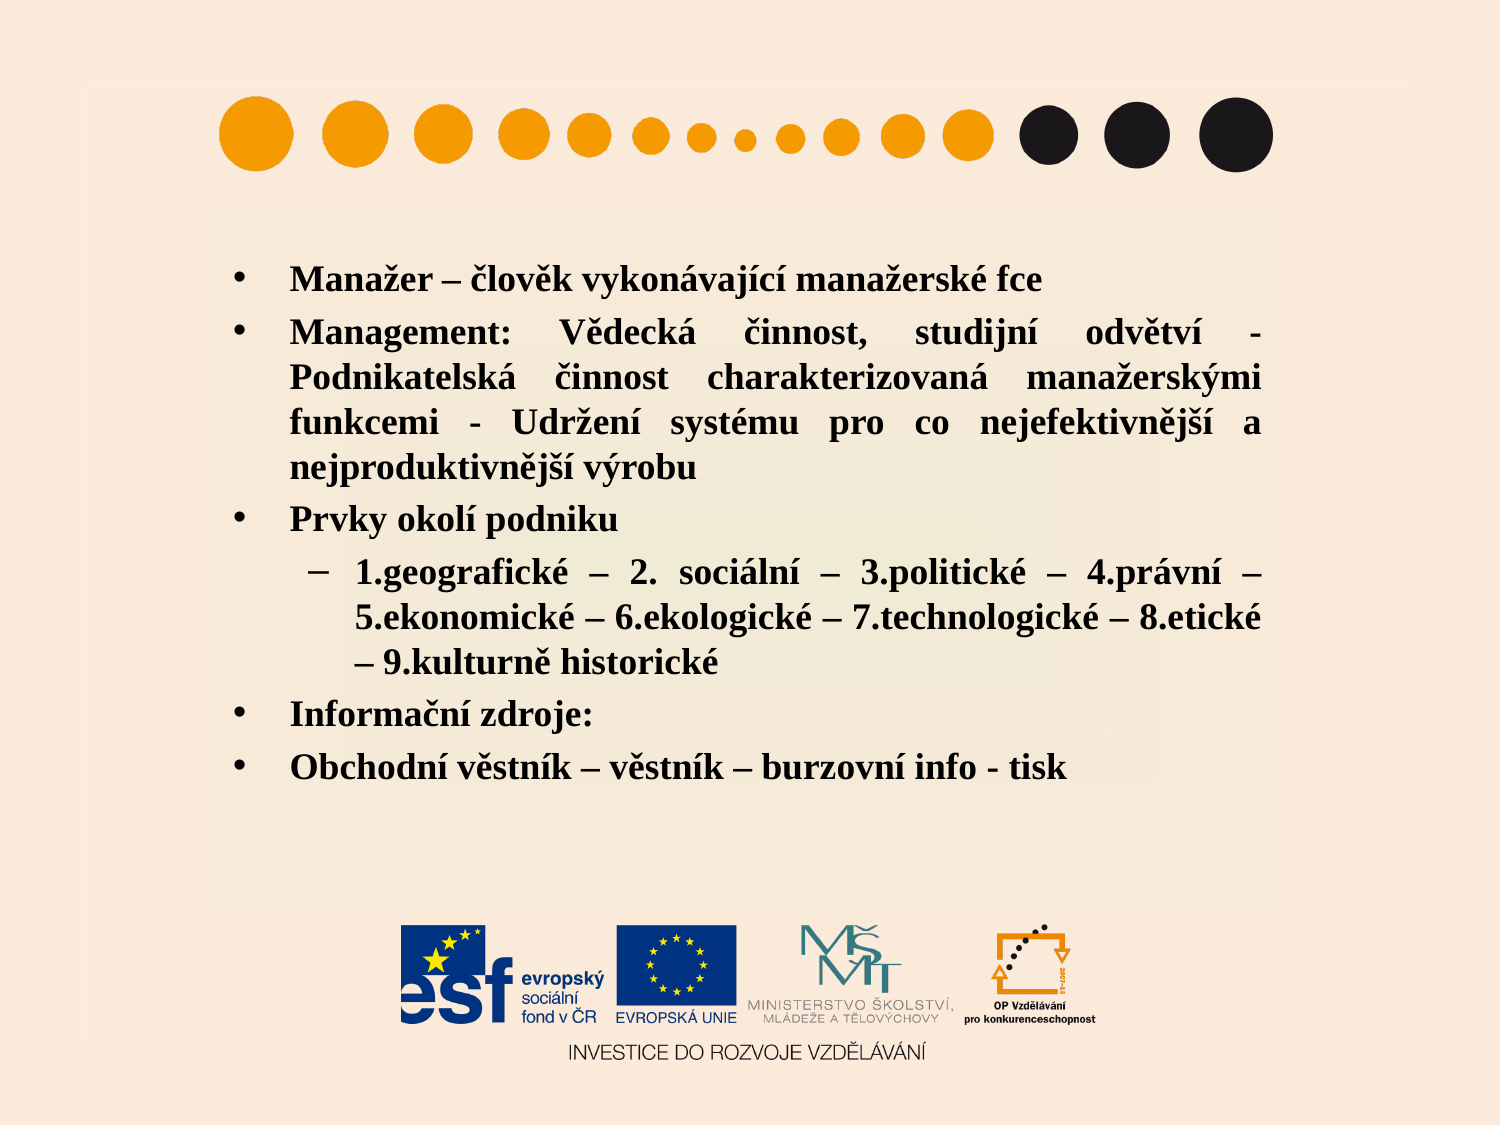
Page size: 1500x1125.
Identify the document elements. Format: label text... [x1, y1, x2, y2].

picture [399, 922, 1100, 1061]
picture [215, 93, 1275, 176]
list Manažer – člověk vykonávající manažerské fce Management: Vědecká činnost, studijní odvětví - Podnikatelská činnost charakterizovaná manažerskými funkcemi - Udržení systému pro co nejefektivnější a nejproduktivnější výrobu Prvky okolí podniku 1.geografické – 2. sociální – 3.politické – 4.právní – 5.ekonomické – 6.ekologické – 7.technologické – 8.etické – 9.kulturně historické Informační zdroje: Obchodní věstník – věstník – burzovní info - tisk [217, 246, 1278, 877]
